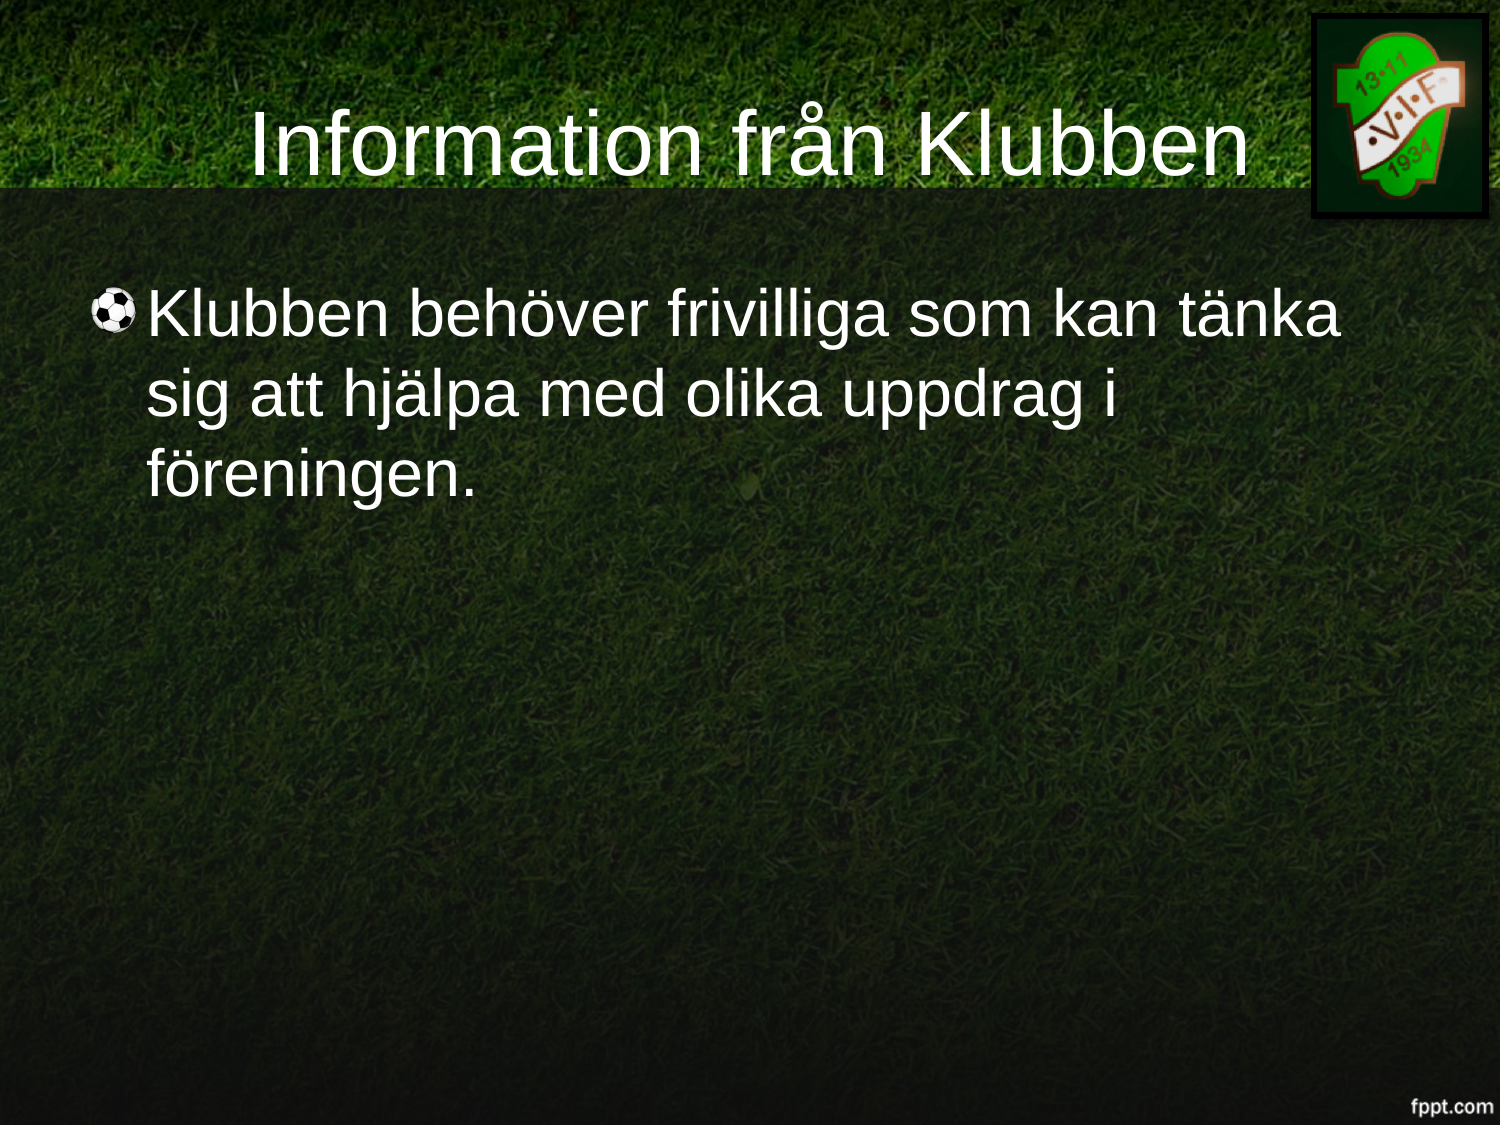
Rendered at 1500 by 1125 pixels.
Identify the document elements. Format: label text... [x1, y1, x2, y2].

picture [0, 0, 1500, 1125]
title Information från Klubben [75, 45, 1425, 233]
list Klubben behöver frivilliga som kan tänka sig att hjälpa med olika uppdrag i föreningen. [75, 262, 1425, 1005]
